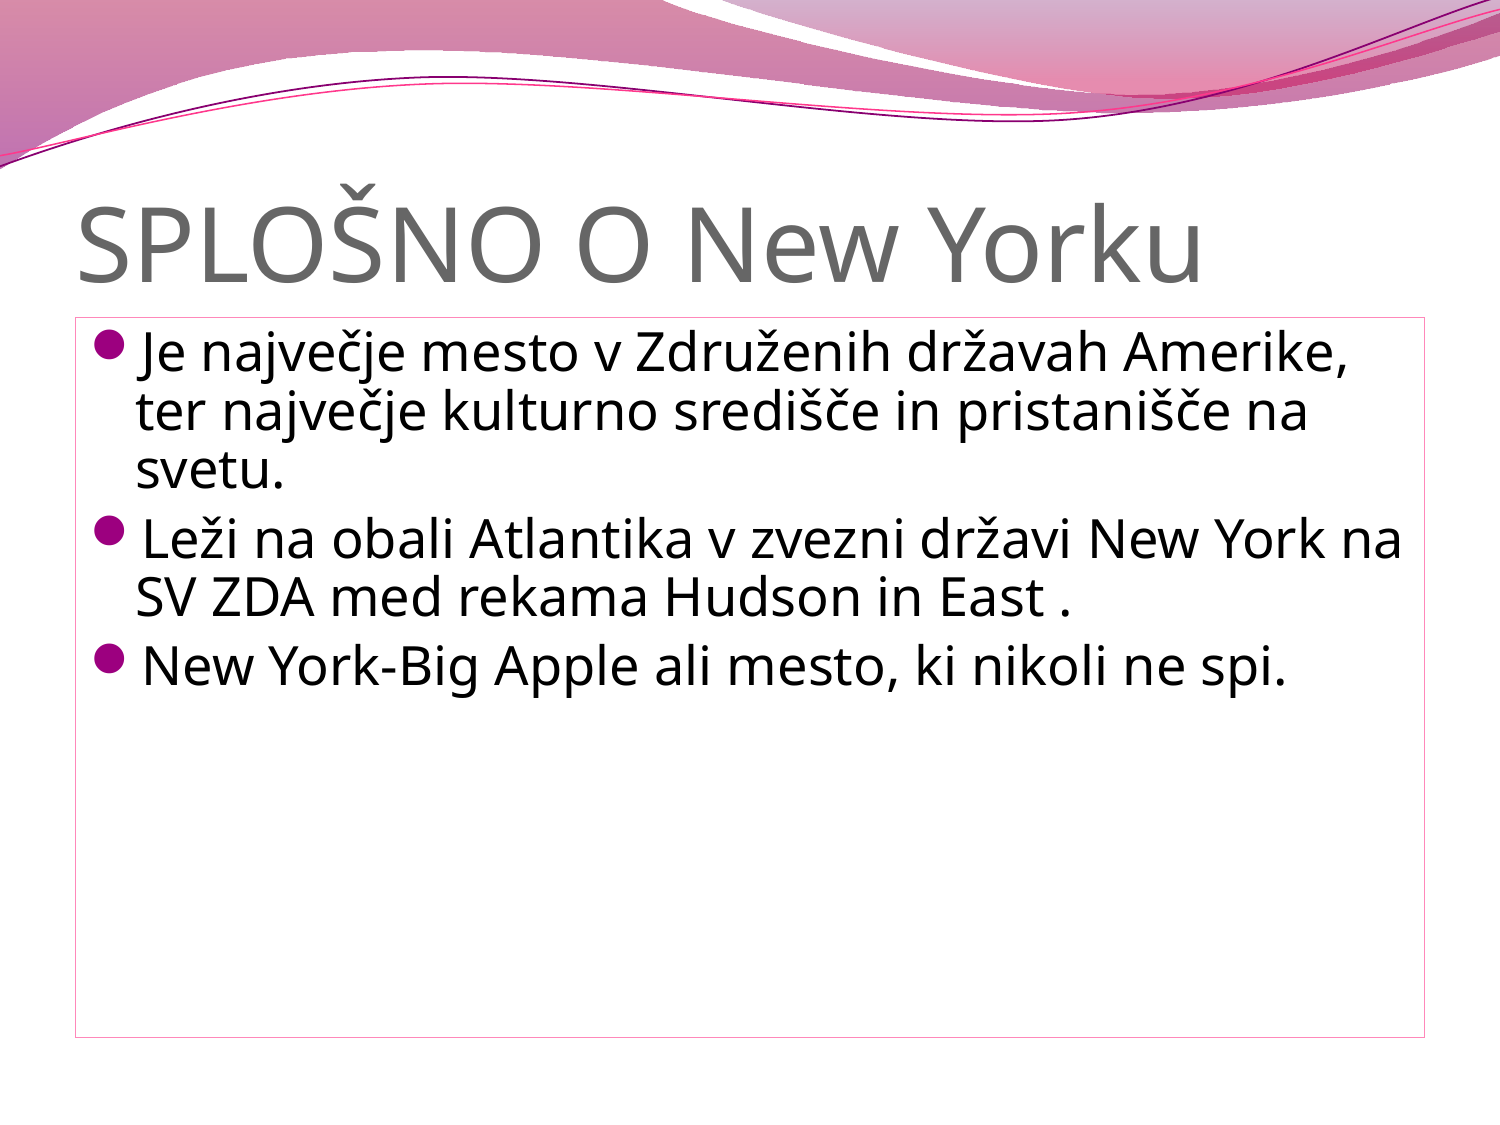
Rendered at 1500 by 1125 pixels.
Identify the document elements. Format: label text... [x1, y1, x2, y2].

list Je največje mesto v Združenih državah Amerike, ter največje kulturno središče in pristanišče na svetu. Leži na obali Atlantika v zvezni državi New York na SV ZDA med rekama Hudson in East . New York-Big Apple ali mesto, ki nikoli ne spi. [75, 317, 1425, 1038]
title SPLOŠNO O New Yorku [75, 115, 1425, 304]
